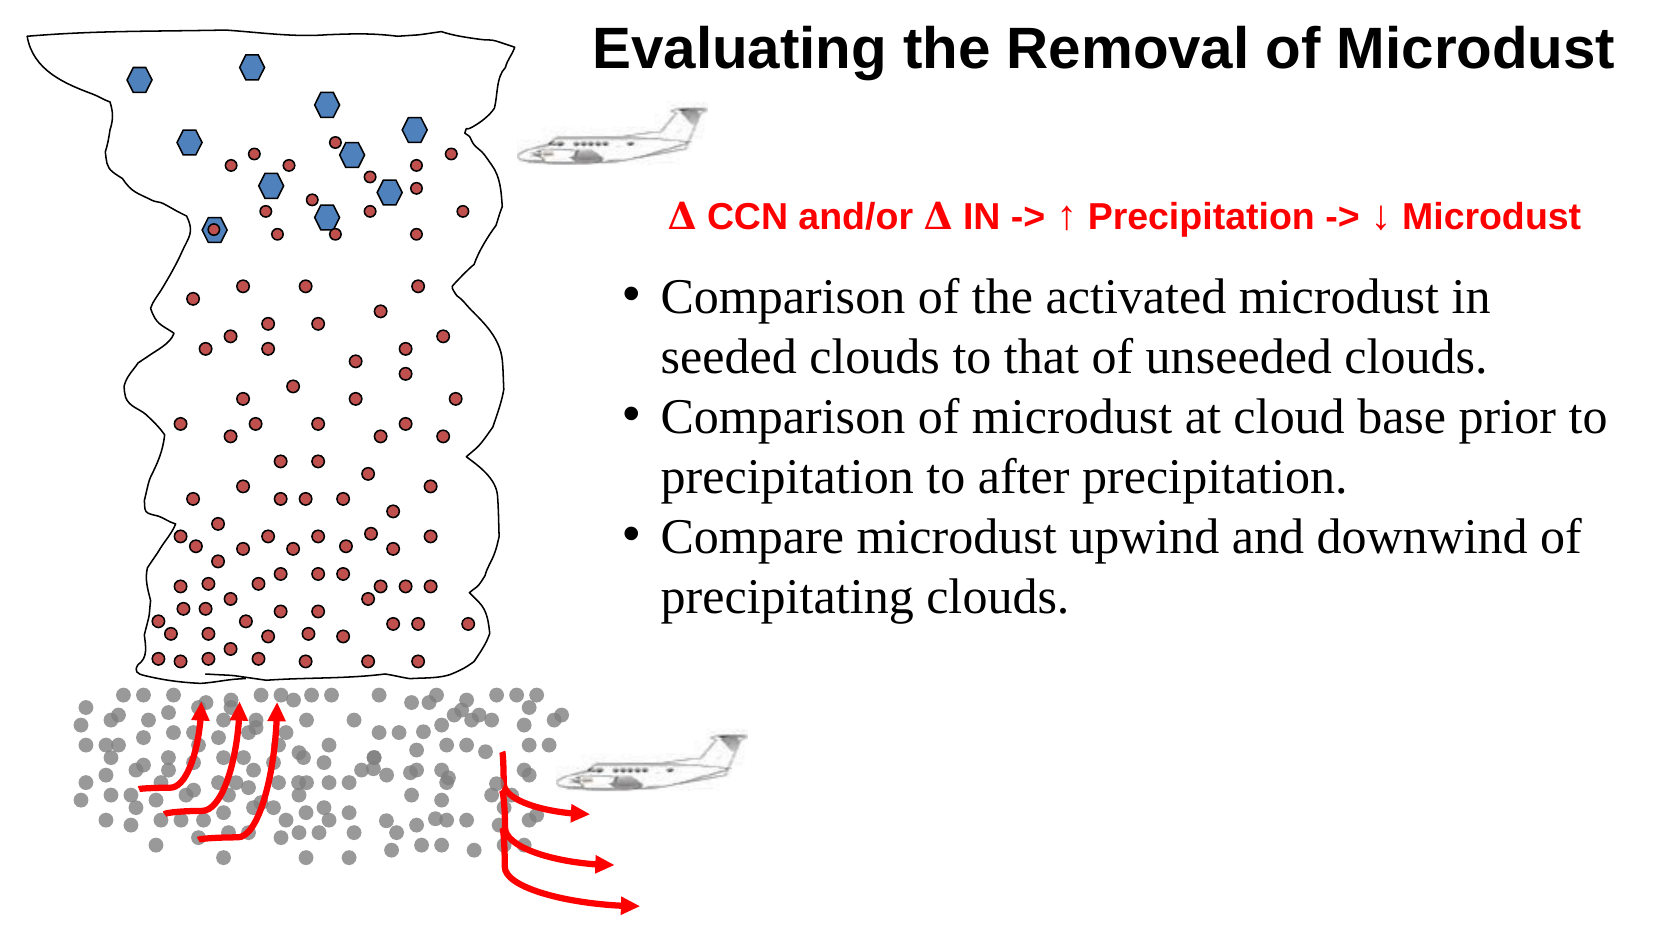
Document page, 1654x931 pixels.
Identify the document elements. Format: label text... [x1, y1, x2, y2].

text_box Comparison of the activated microdust in seeded clouds to that of unseeded clouds. Comparison of microdust at cloud base prior to precipitation to after precipitation. Compare microdust upwind and downwind of precipitating clouds. [607, 256, 1629, 705]
text_box [480, 318, 504, 445]
text_box [402, 117, 428, 143]
text_box [410, 228, 423, 241]
text_box [480, 467, 500, 584]
text_box [208, 223, 220, 236]
text_box [314, 205, 340, 230]
text_box [480, 603, 490, 653]
text_box [225, 159, 237, 172]
text_box [177, 130, 203, 155]
text_box Evaluating the Removal of Microdust [555, 9, 1654, 89]
text_box [410, 182, 423, 195]
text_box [341, 687, 570, 866]
text_box [258, 173, 284, 199]
text_box [364, 205, 376, 218]
text_box [248, 148, 261, 160]
picture [516, 89, 708, 184]
text_box [457, 205, 469, 218]
text_box [260, 205, 272, 218]
text_box [329, 136, 342, 149]
text_box [202, 217, 228, 243]
text_box [377, 180, 403, 205]
text_box [124, 357, 146, 415]
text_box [78, 687, 339, 866]
text_box 𝚫 CCN and/or 𝚫 IN -> ↑ Precipitation -> ↓ Microdust [590, 180, 1648, 245]
text_box [329, 228, 342, 241]
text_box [365, 724, 505, 829]
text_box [151, 279, 475, 668]
text_box [283, 159, 295, 172]
text_box [306, 194, 319, 206]
text_box [364, 171, 376, 183]
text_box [364, 689, 503, 723]
text_box [136, 628, 350, 684]
text_box [27, 30, 515, 278]
text_box [314, 92, 340, 118]
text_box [138, 701, 278, 841]
picture [570, 715, 748, 811]
text_box [445, 148, 458, 160]
text_box [239, 54, 265, 80]
text_box [410, 159, 423, 172]
text_box [339, 142, 365, 168]
text_box [271, 228, 284, 241]
text_box [127, 67, 153, 93]
